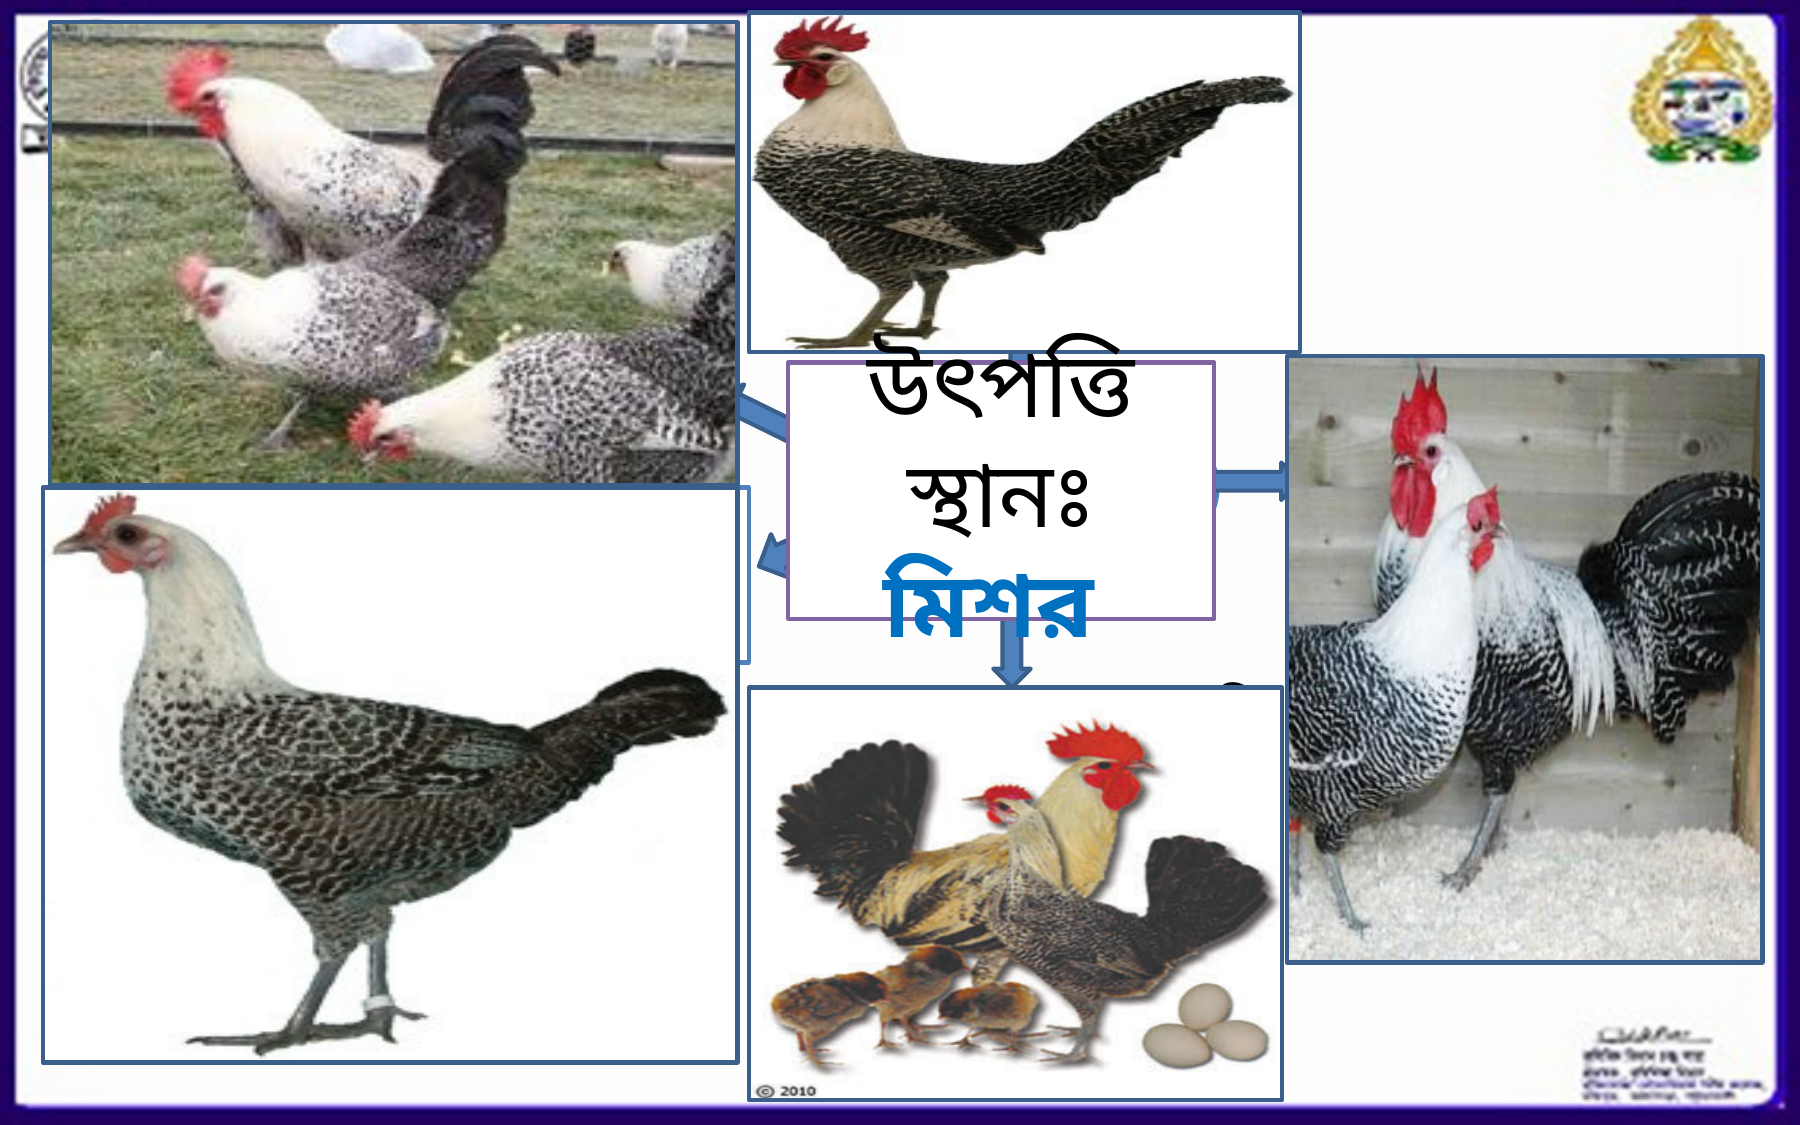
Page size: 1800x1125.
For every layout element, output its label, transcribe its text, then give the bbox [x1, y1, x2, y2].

text_box [48, 20, 740, 485]
text_box [747, 10, 1302, 354]
text_box [1285, 354, 1765, 965]
text_box [1216, 460, 1285, 502]
text_box এদের কানের লতি সাদা এবং পায়ের নালায় পালক নাই । দেশী মুরগীর মত ছেড়ে পালন করা যায় । [740, 485, 751, 665]
picture [0, 0, 1800, 1125]
text_box [756, 532, 786, 579]
text_box [1008, 354, 1032, 360]
text_box [747, 685, 1284, 1102]
text_box [991, 621, 1033, 685]
text_box [740, 382, 786, 444]
text_box উৎপত্তি স্থানঃ মিশর [786, 360, 1216, 621]
text_box [41, 485, 740, 1065]
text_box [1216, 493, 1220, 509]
